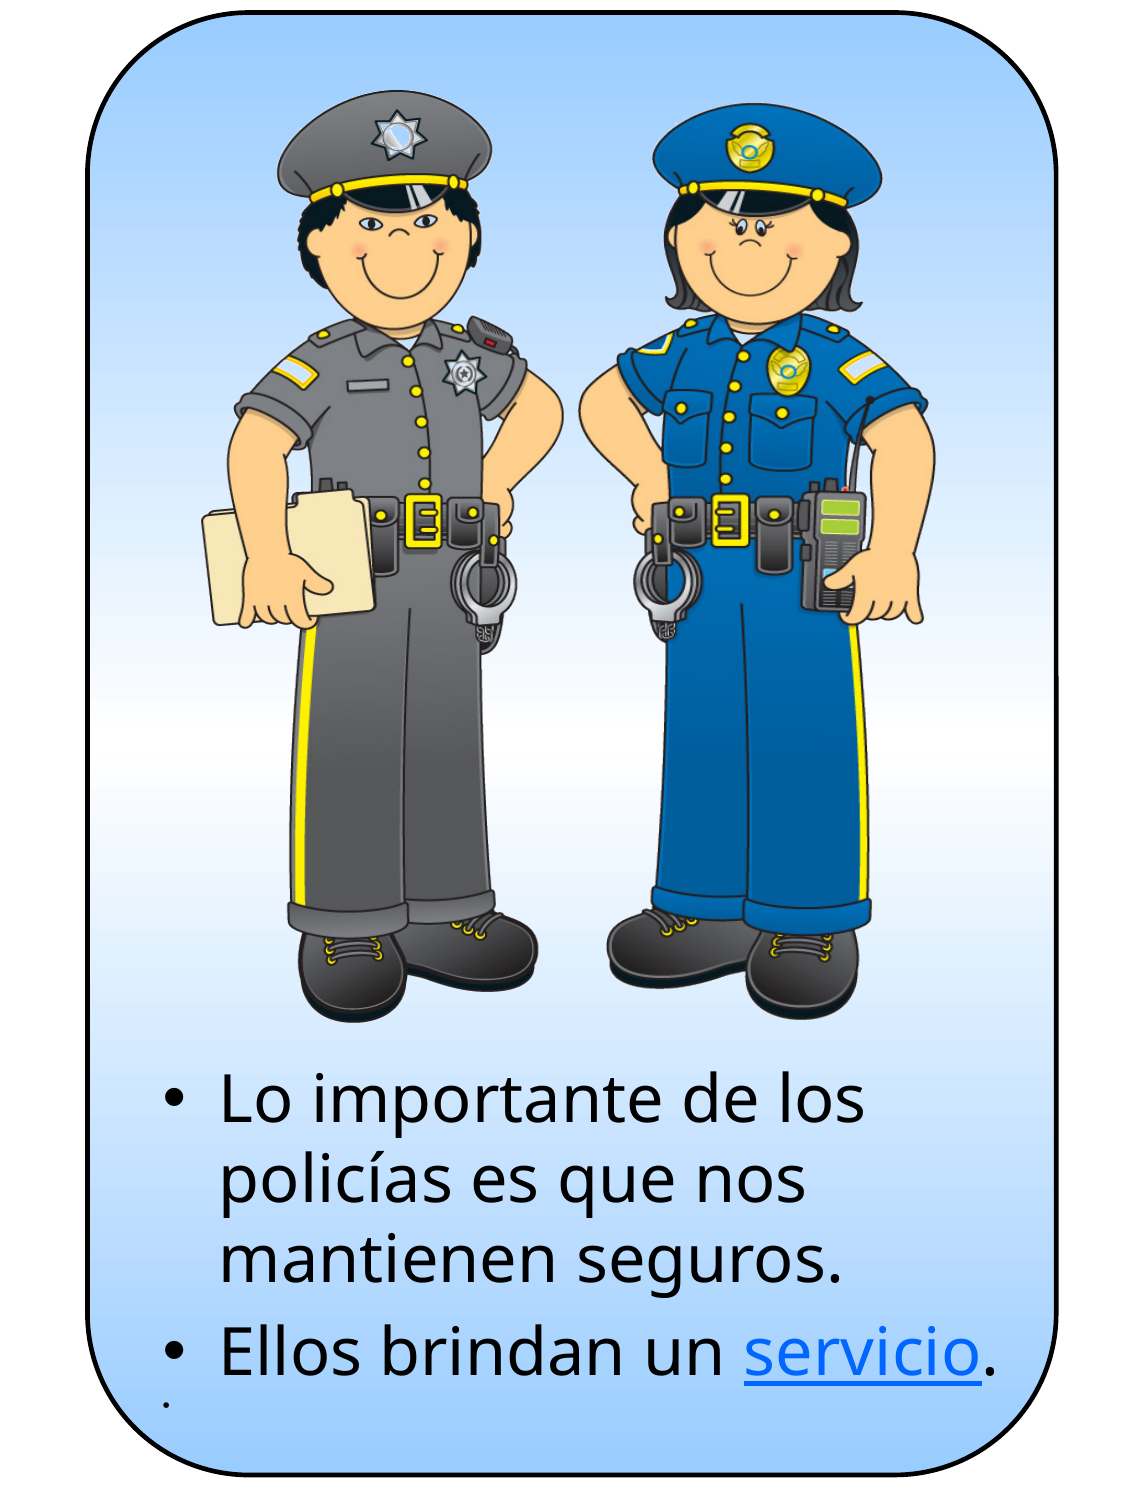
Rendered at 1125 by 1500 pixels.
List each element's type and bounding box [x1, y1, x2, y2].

list [87, 12, 1057, 1476]
